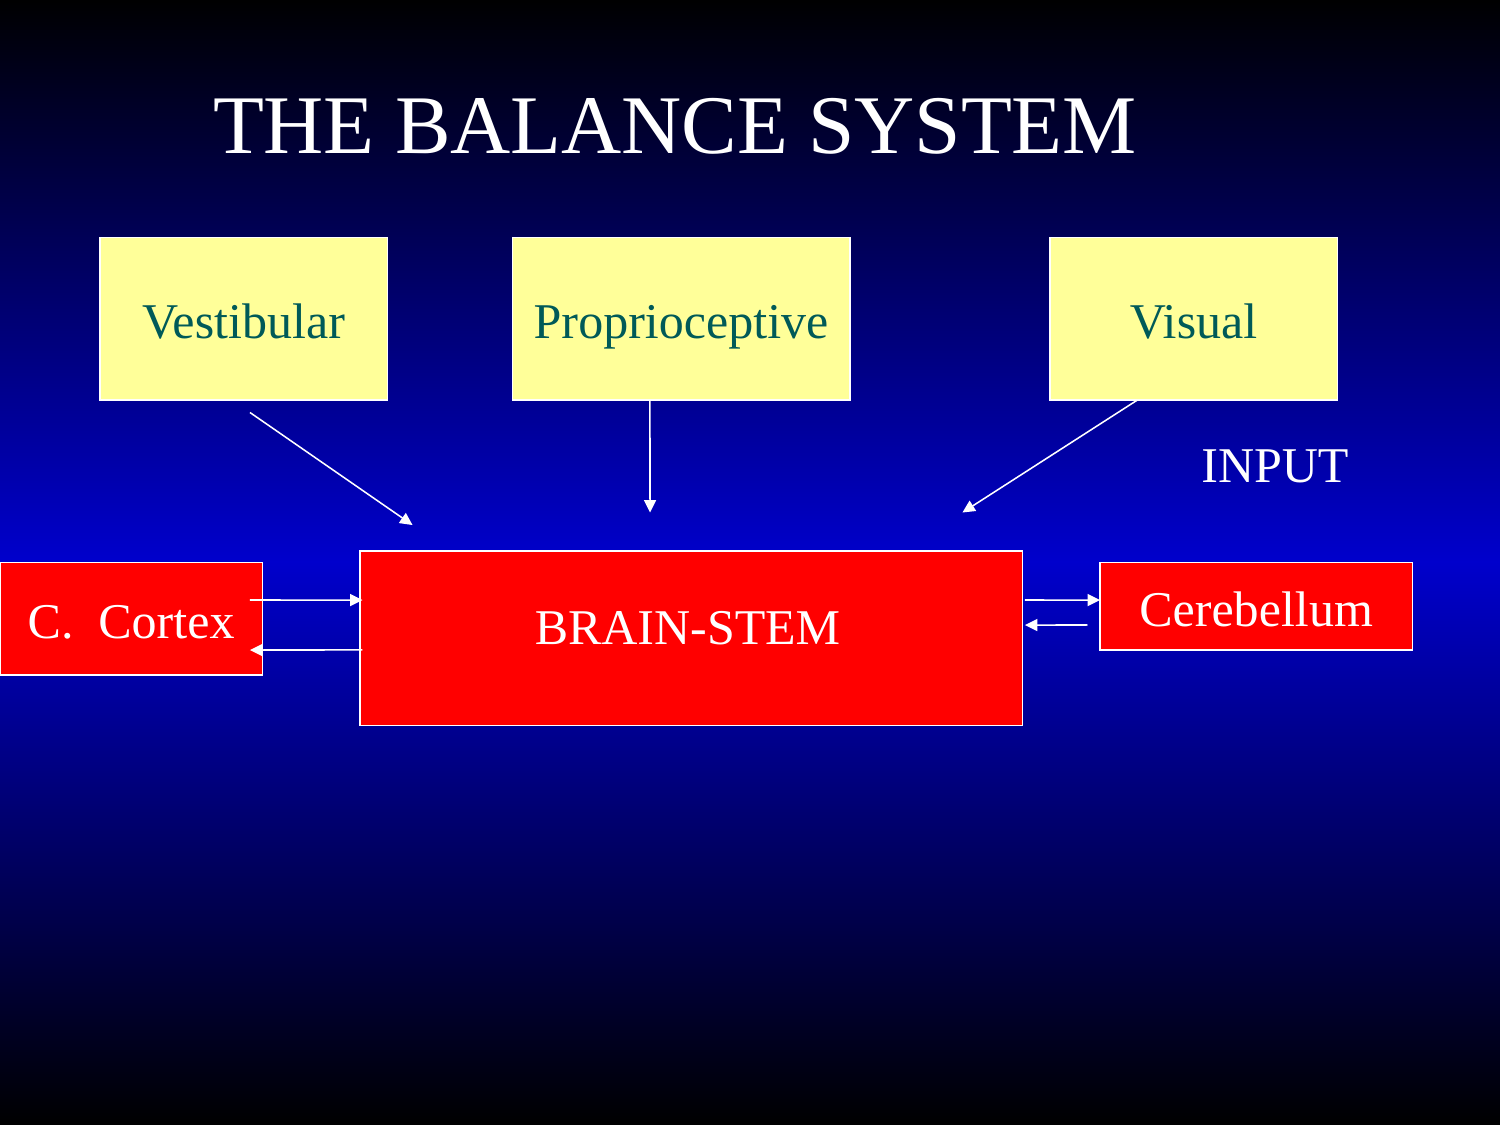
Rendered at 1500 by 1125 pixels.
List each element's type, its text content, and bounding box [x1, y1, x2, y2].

text_box [249, 412, 413, 526]
text_box INPUT [1124, 424, 1425, 500]
text_box Vestibular [99, 237, 388, 400]
text_box [962, 399, 1138, 513]
text_box [249, 593, 363, 607]
text_box [249, 643, 363, 657]
text_box BRAIN-STEM [362, 587, 1013, 663]
text_box Proprioceptive [512, 237, 850, 400]
text_box C. Cortex [0, 562, 263, 675]
text_box THE BALANCE SYSTEM [174, 62, 1175, 178]
text_box Cerebellum [1099, 562, 1413, 650]
text_box [1024, 593, 1100, 607]
text_box [360, 550, 1023, 726]
text_box [1024, 618, 1088, 632]
text_box Visual [1049, 237, 1338, 400]
text_box [643, 399, 657, 513]
